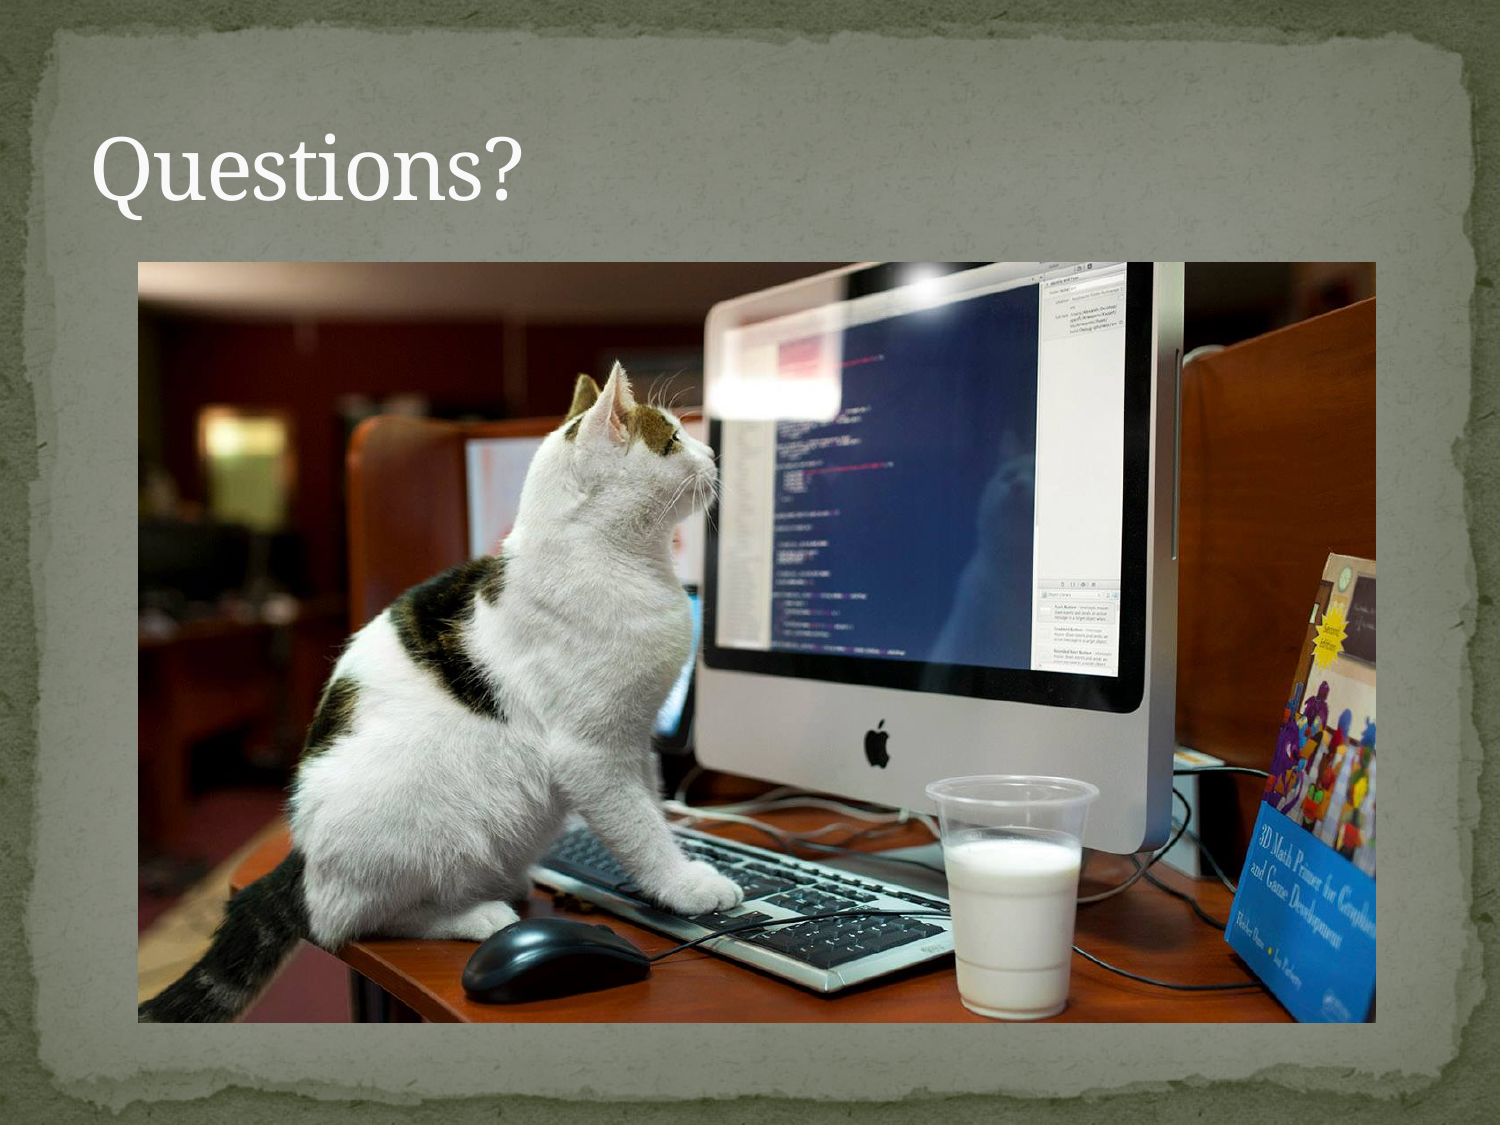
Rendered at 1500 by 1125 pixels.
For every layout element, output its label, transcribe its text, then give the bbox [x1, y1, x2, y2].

title Questions? [74, 24, 1425, 225]
picture [138, 262, 1376, 1023]
